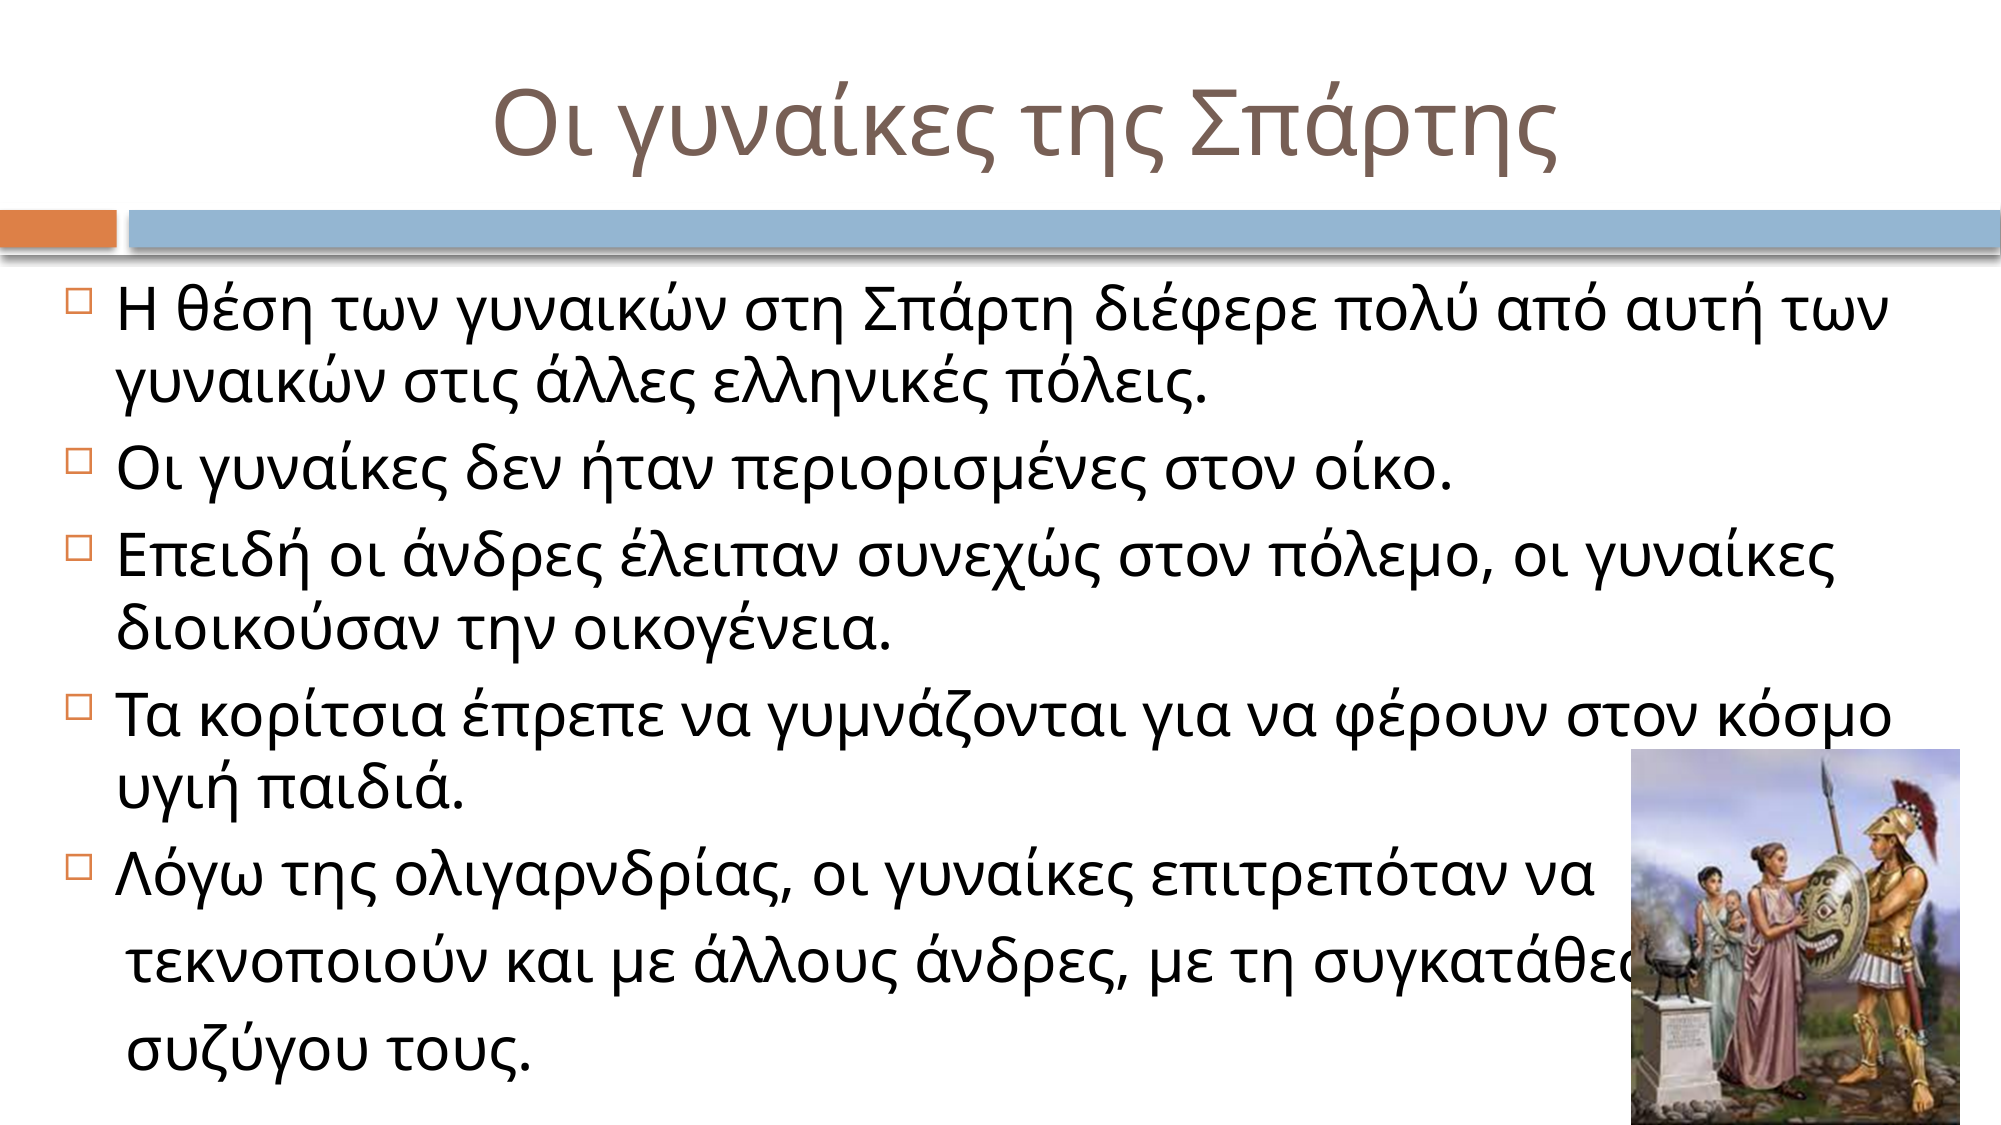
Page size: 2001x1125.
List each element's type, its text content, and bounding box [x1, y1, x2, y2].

picture [1631, 749, 1961, 1125]
list Η θέση των γυναικών στη Σπάρτη διέφερε πολύ από αυτή των γυναικών στις άλλες ελληνικές πόλεις. Οι γυναίκες δεν ήταν περιορισμένες στον οίκο. Επειδή οι άνδρες έλειπαν συνεχώς στον πόλεμο, οι γυναίκες διοικούσαν την οικογένεια. Τα κορίτσια έπρεπε να γυμνάζονται για να φέρουν στον κόσμο υγιή παιδιά. Λόγω της ολιγαρνδρίας, οι γυναίκες επιτρεπόταν να τεκνοποιούν και με άλλους άνδρες, με τη συγκατάθεση του συζύγου τους. [48, 262, 1918, 1113]
title Οι γυναίκες της Σπάρτης [133, 37, 1918, 200]
